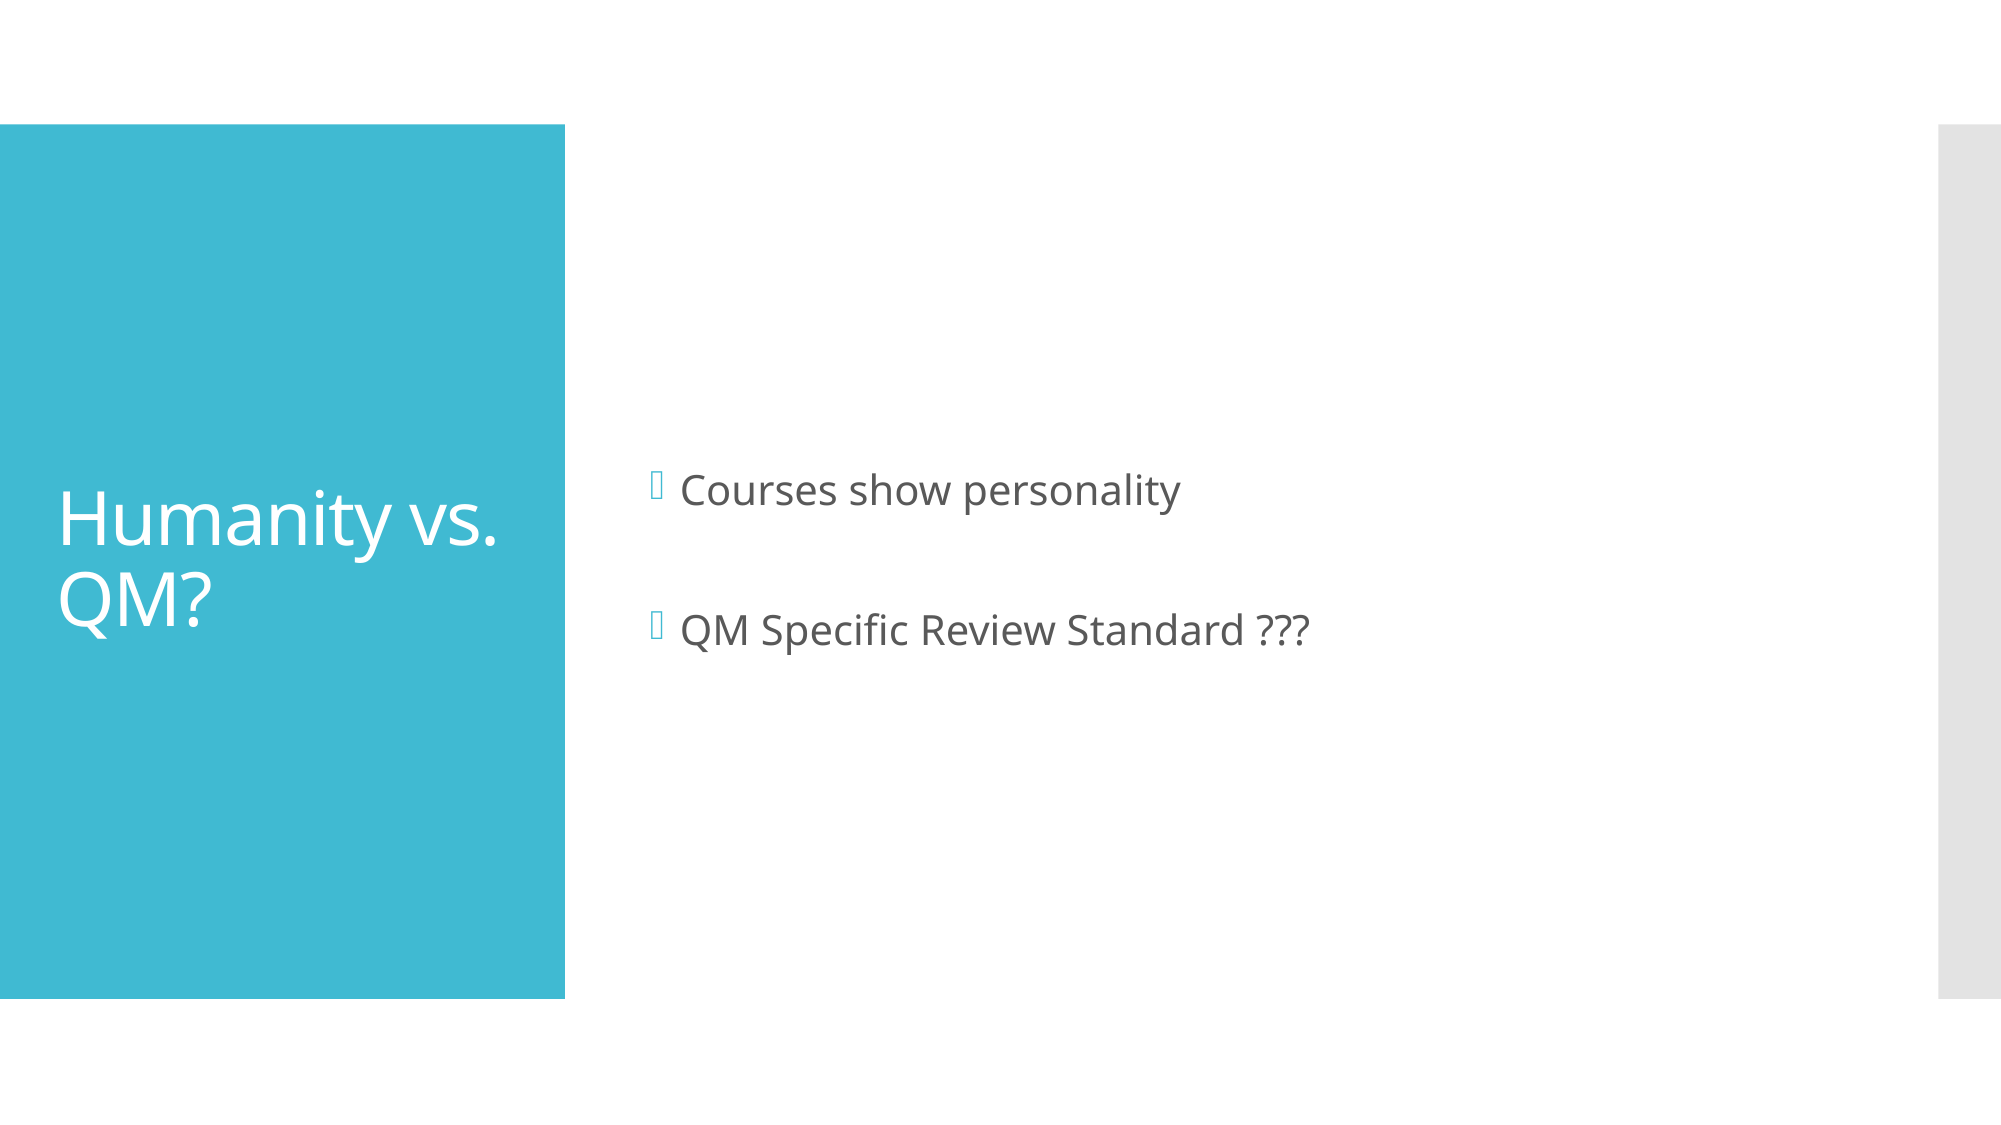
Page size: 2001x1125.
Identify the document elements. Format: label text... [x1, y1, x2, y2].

list Courses show personality QM Specific Review Standard ??? [634, 141, 1835, 982]
title Humanity vs. QM? [41, 184, 525, 940]
